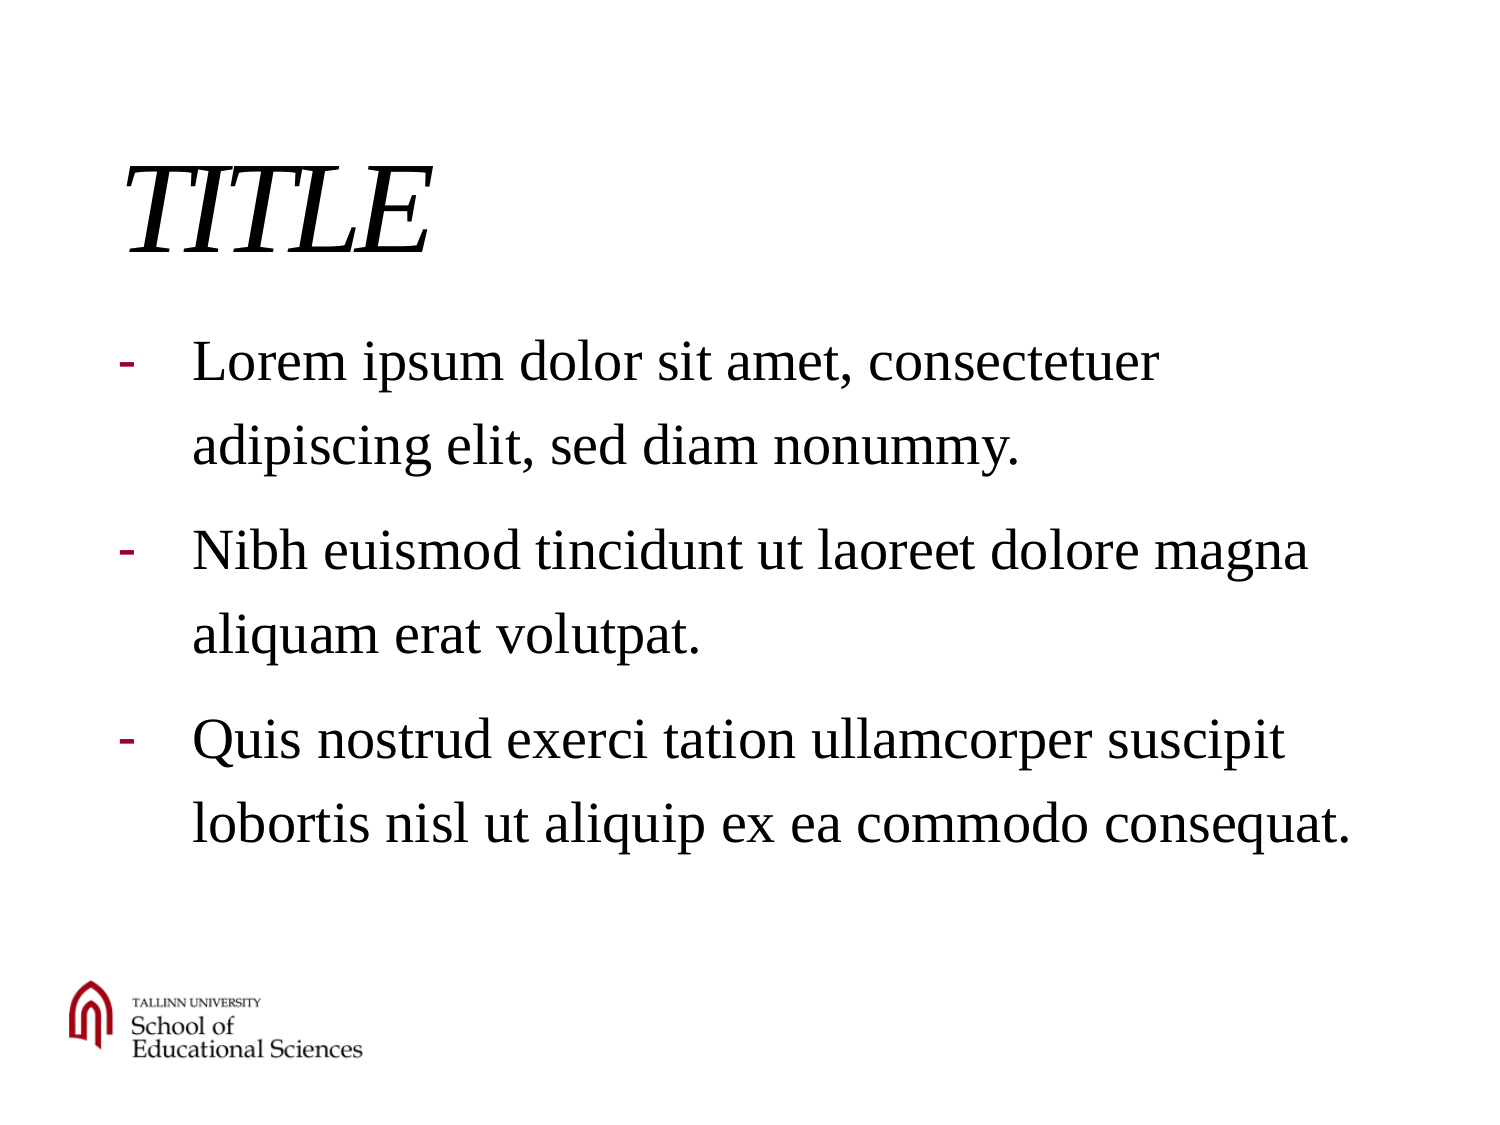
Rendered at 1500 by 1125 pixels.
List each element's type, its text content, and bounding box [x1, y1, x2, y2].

list Lorem ipsum dolor sit amet, consectetuer adipiscing elit, sed diam nonummy. Nibh euismod tincidunt ut laoreet dolore magna aliquam erat volutpat. Quis nostrud exerci tation ullamcorper suscipit lobortis nisl ut aliquip ex ea commodo consequat. [102, 301, 1400, 965]
title title [103, 59, 1397, 278]
picture [69, 980, 364, 1065]
